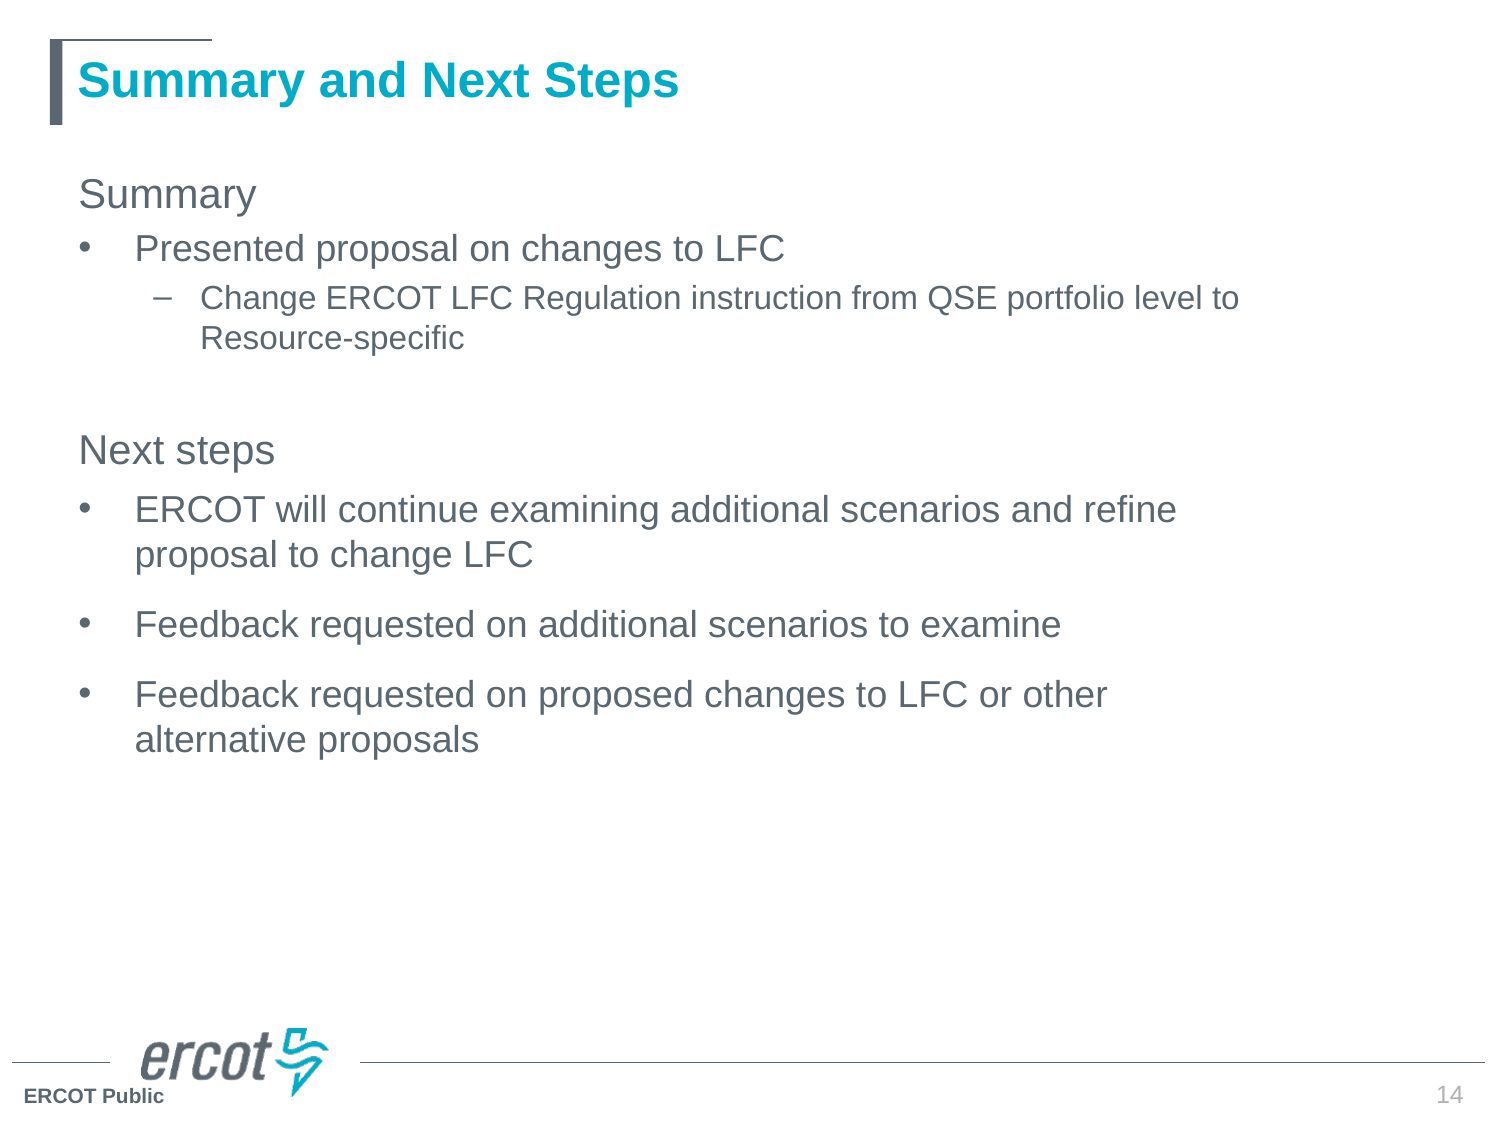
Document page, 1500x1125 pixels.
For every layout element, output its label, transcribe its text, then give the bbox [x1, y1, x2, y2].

list Summary Presented proposal on changes to LFC Change ERCOT LFC Regulation instruction from QSE portfolio level to Resource-specific Next steps ERCOT will continue examining additional scenarios and refine proposal to change LFC Feedback requested on additional scenarios to examine Feedback requested on proposed changes to LFC or other alternative proposals [63, 159, 1288, 1047]
slide_number 14 [1412, 1076, 1488, 1112]
picture [137, 1047, 332, 1100]
title Summary and Next Steps [62, 39, 1450, 134]
